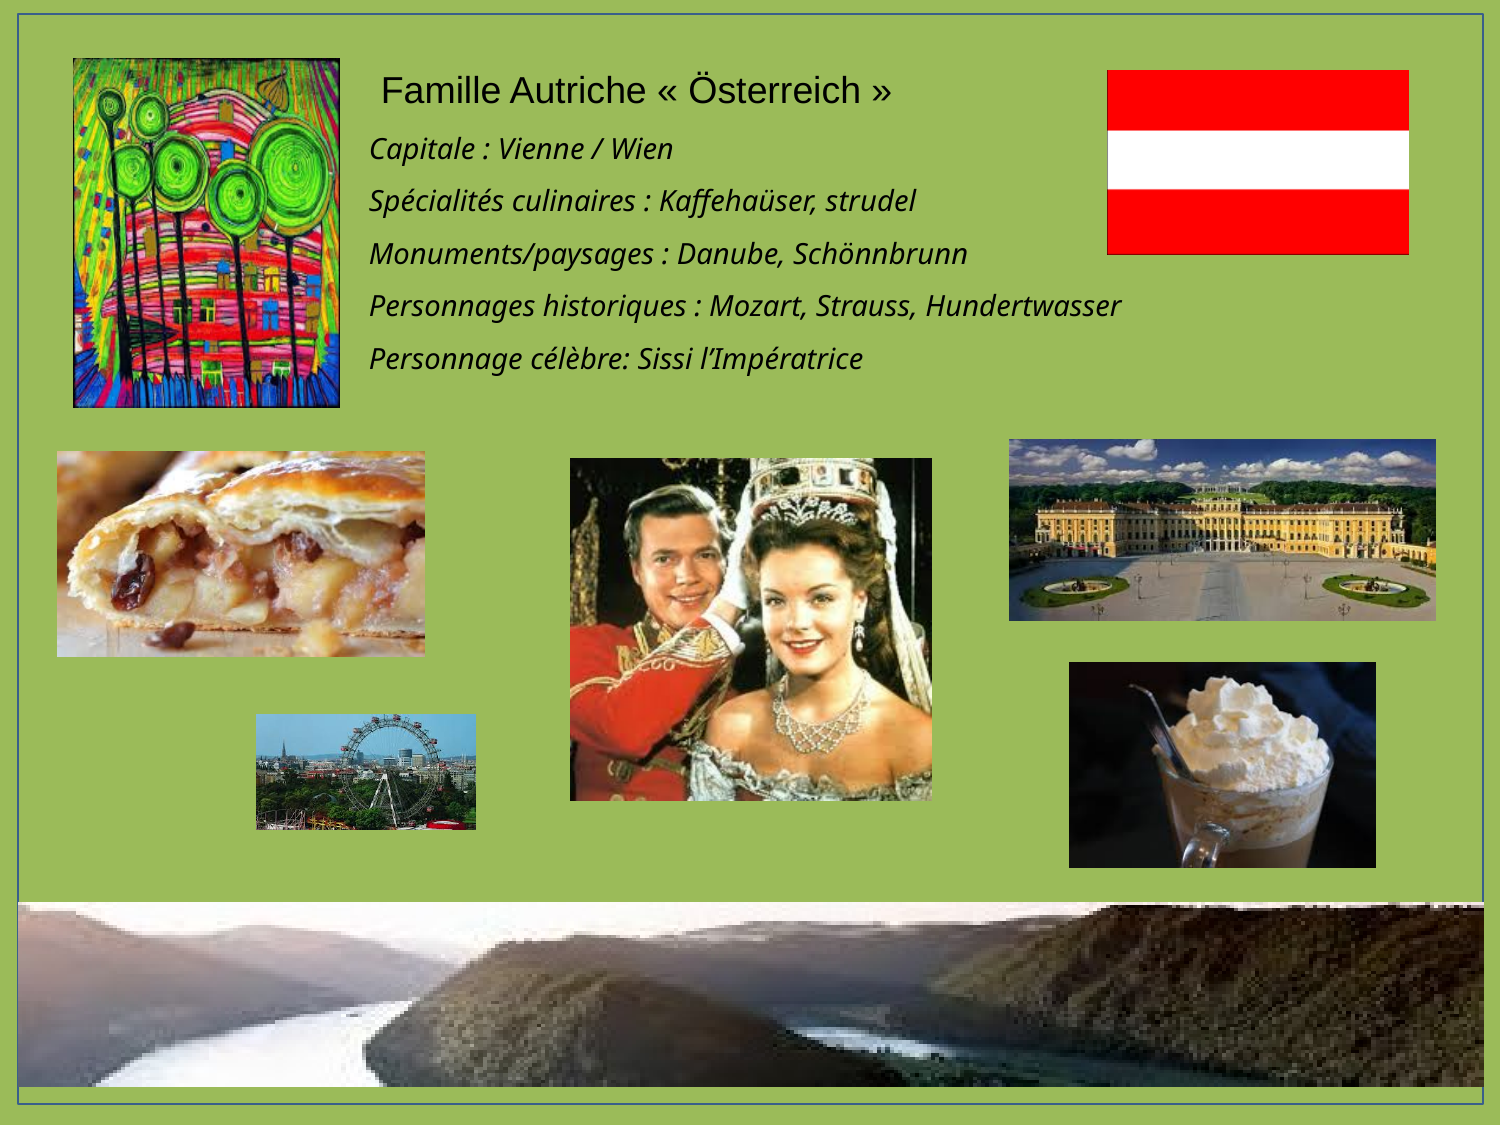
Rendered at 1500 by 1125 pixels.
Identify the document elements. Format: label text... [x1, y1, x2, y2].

text_box Famille Autriche « Österreich » [366, 58, 1052, 133]
picture [56, 450, 426, 658]
picture [1107, 69, 1409, 255]
picture [18, 902, 1484, 1088]
picture [256, 714, 476, 830]
picture [1009, 439, 1436, 621]
text_box Capitale : Vienne / Wien Spécialités culinaires : Kaffehaüser, strudel Monuments/paysages : Danube, Schönnbrunn Personnages historiques : Mozart, Strauss, Hundertwasser Personnage célèbre: Sissi l’Impératrice [354, 60, 1465, 713]
picture [73, 58, 341, 408]
text_box [16, 1094, 1485, 1106]
text_box [16, 12, 1485, 903]
picture [570, 458, 932, 801]
picture [1069, 662, 1376, 868]
